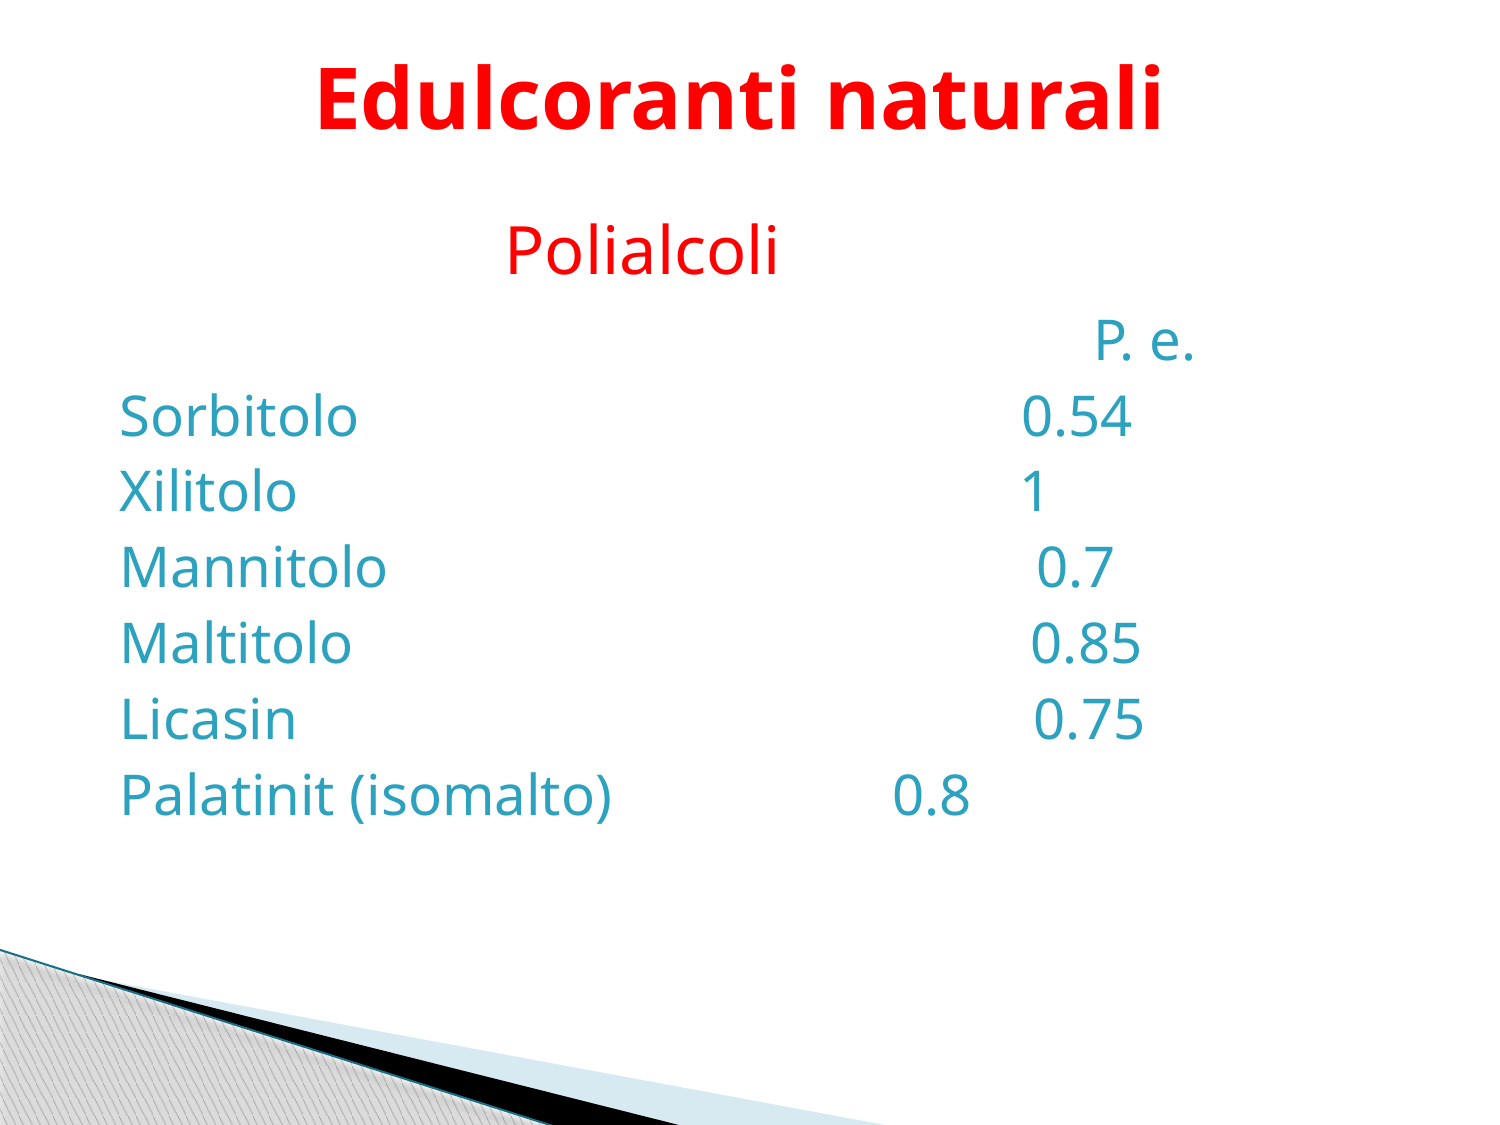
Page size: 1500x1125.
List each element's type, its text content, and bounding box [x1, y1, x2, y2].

text_box Polialcoli [489, 200, 1033, 296]
title Edulcoranti naturali [64, 19, 1415, 173]
list P. e. Sorbitolo 0.54 Xilitolo 1 Mannitolo 0.7 Maltitolo 0.85 Licasin 0.75 Palatinit (isomalto) 0.8 [86, 296, 1437, 957]
